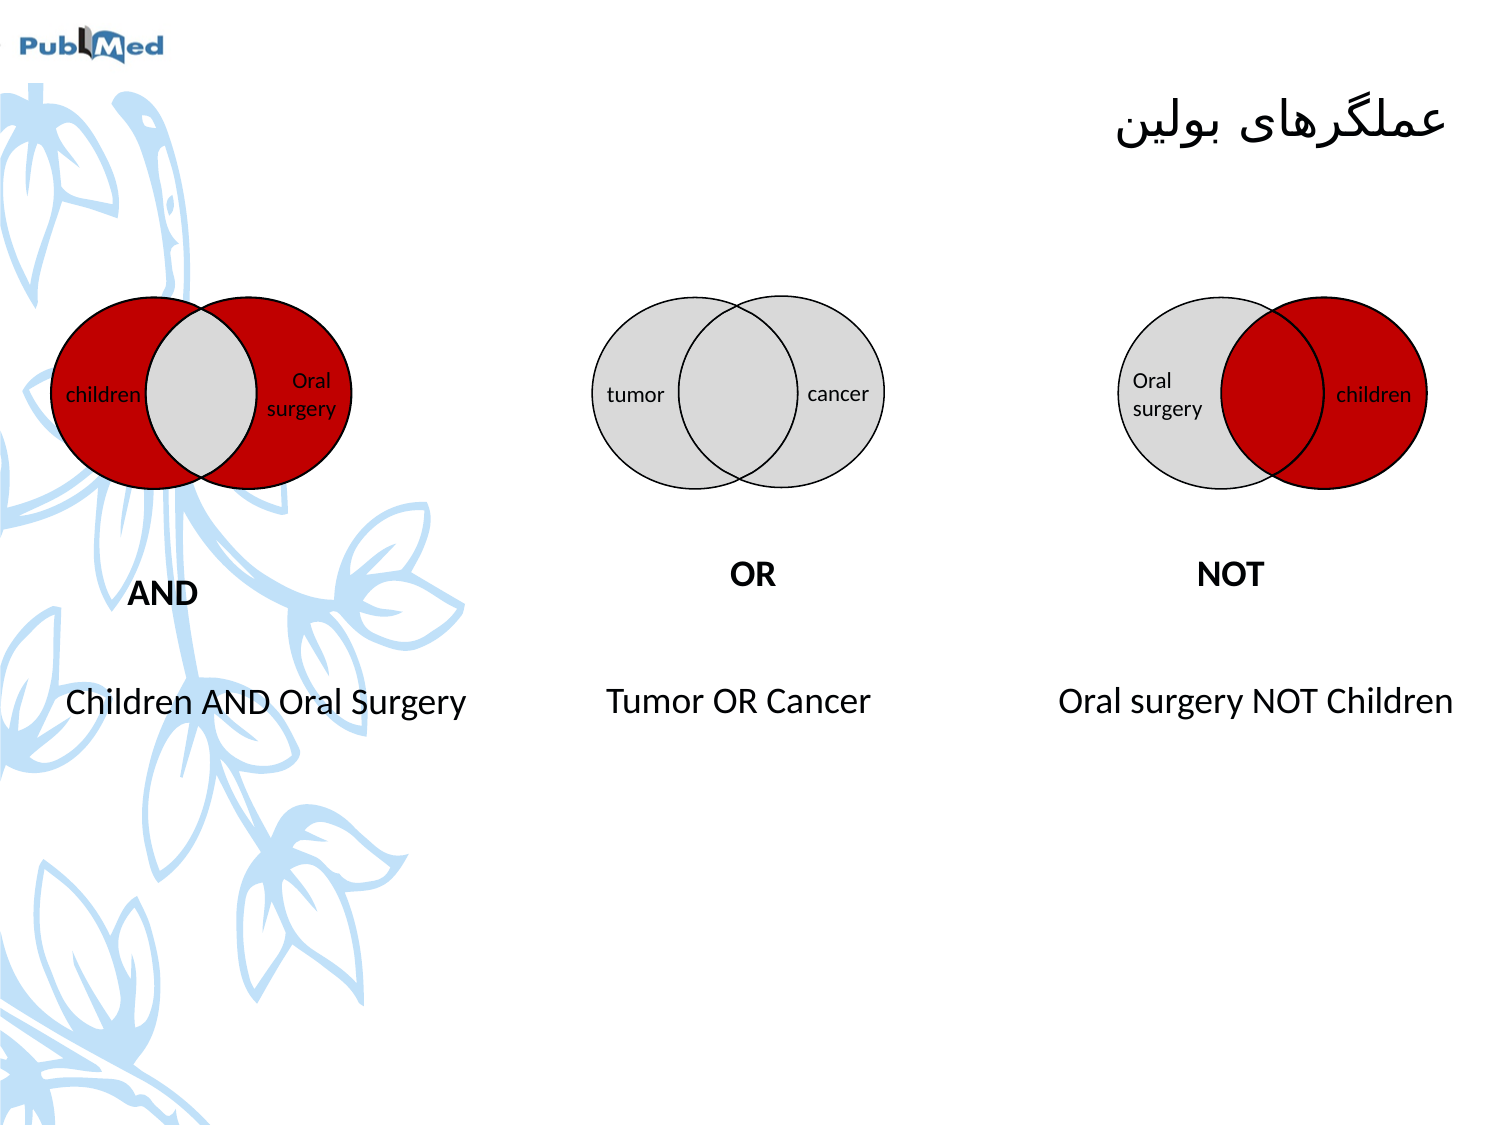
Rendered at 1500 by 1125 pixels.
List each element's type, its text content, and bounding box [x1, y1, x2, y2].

text_box tumor [591, 296, 741, 490]
text_box OR [715, 541, 909, 602]
text_box عملگرهای بولین [978, 79, 1464, 155]
text_box children [1271, 296, 1428, 490]
text_box [680, 308, 796, 477]
picture [0, 0, 184, 84]
text_box Children AND Oral Surgery [51, 669, 494, 730]
text_box Tumor OR Cancer [591, 669, 946, 729]
text_box [147, 311, 255, 476]
text_box [1222, 313, 1322, 474]
text_box children [49, 296, 203, 490]
text_box AND [112, 560, 401, 620]
text_box cancer [737, 295, 885, 489]
text_box NOT [1182, 541, 1427, 602]
text_box Oral surgery [201, 296, 353, 490]
text_box Oral surgery [1117, 296, 1272, 490]
text_box Oral surgery NOT Children [1043, 669, 1473, 729]
